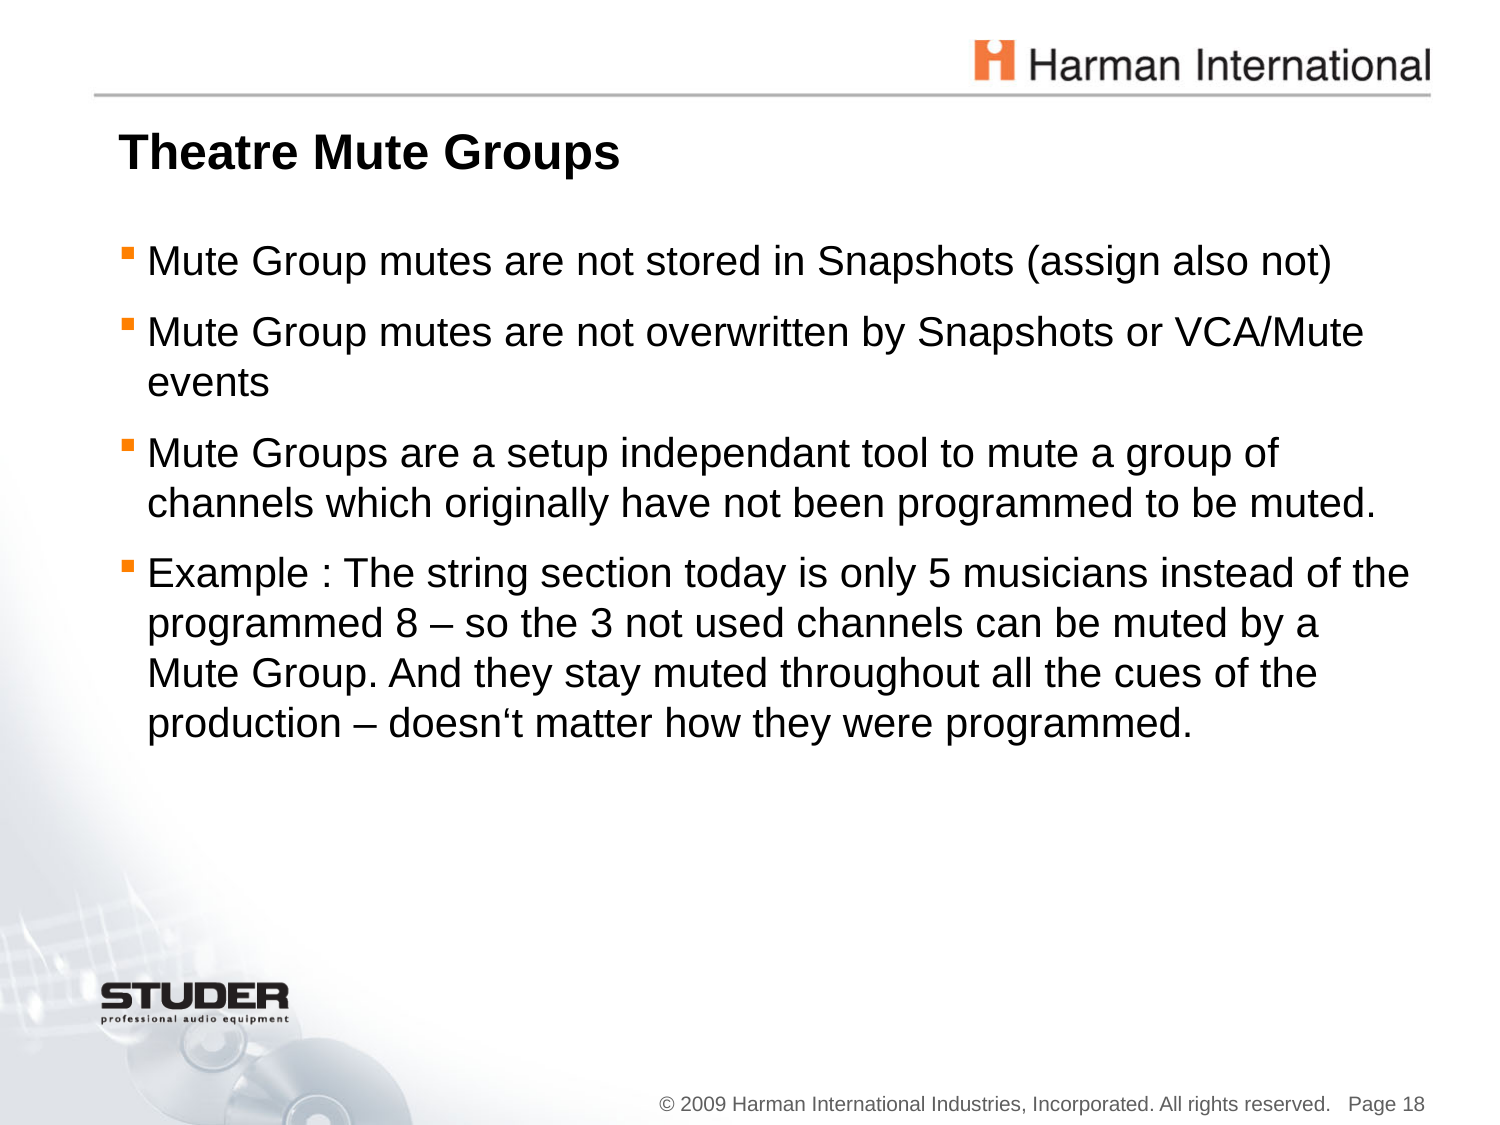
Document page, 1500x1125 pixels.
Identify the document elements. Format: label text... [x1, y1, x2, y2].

title Theatre Mute Groups [103, 111, 1428, 188]
list Mute Group mutes are not stored in Snapshots (assign also not) Mute Group mutes are not overwritten by Snapshots or VCA/Mute events Mute Groups are a setup independant tool to mute a group of channels which originally have not been programmed to be muted. Example : The string section today is only 5 musicians instead of the programmed 8 – so the 3 not used channels can be muted by a Mute Group. And they stay muted throughout all the cues of the production – doesn‘t matter how they were programmed. [103, 225, 1428, 903]
picture [0, 0, 1500, 1125]
